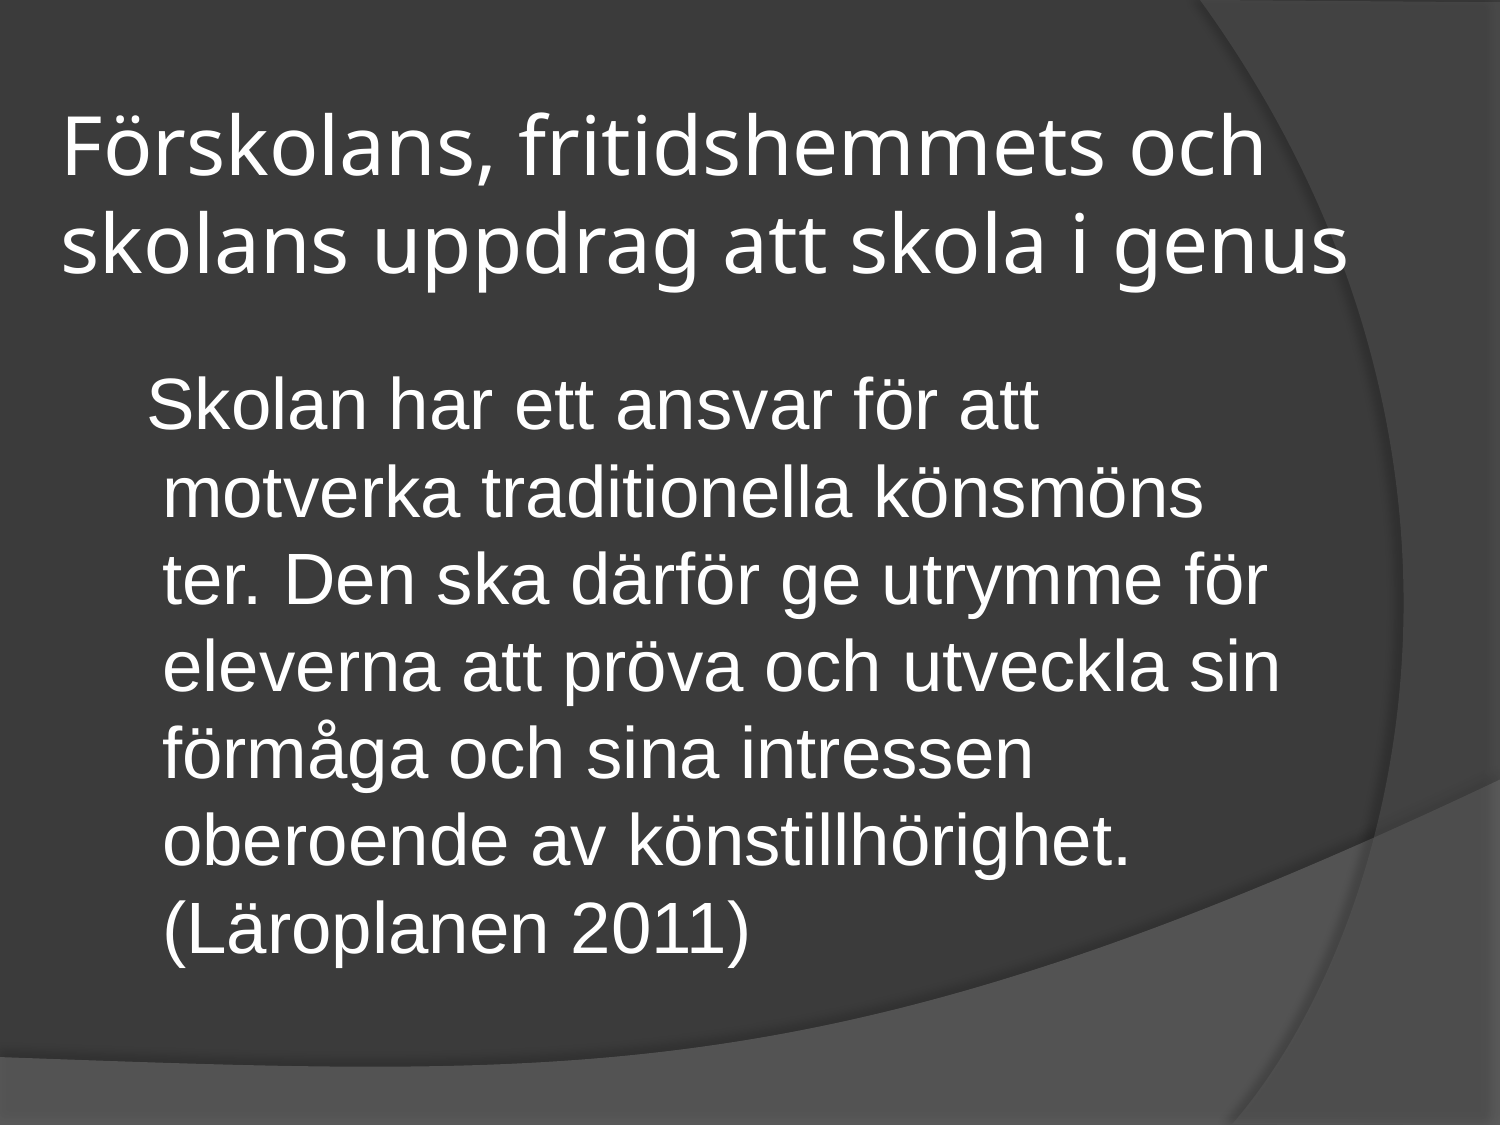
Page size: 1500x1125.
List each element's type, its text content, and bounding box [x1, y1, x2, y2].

title Förskolans, fritidshemmets och skolans uppdrag att skola i genus [53, 45, 1412, 339]
list Skolan har ett ansvar för att motverka traditionella könsmöns­ter. Den ska därför ge utrymme för eleverna att pröva och utveckla sin förmåga och sina intressen oberoende av könstillhörighet. (Läroplanen 2011) [75, 262, 1300, 1005]
